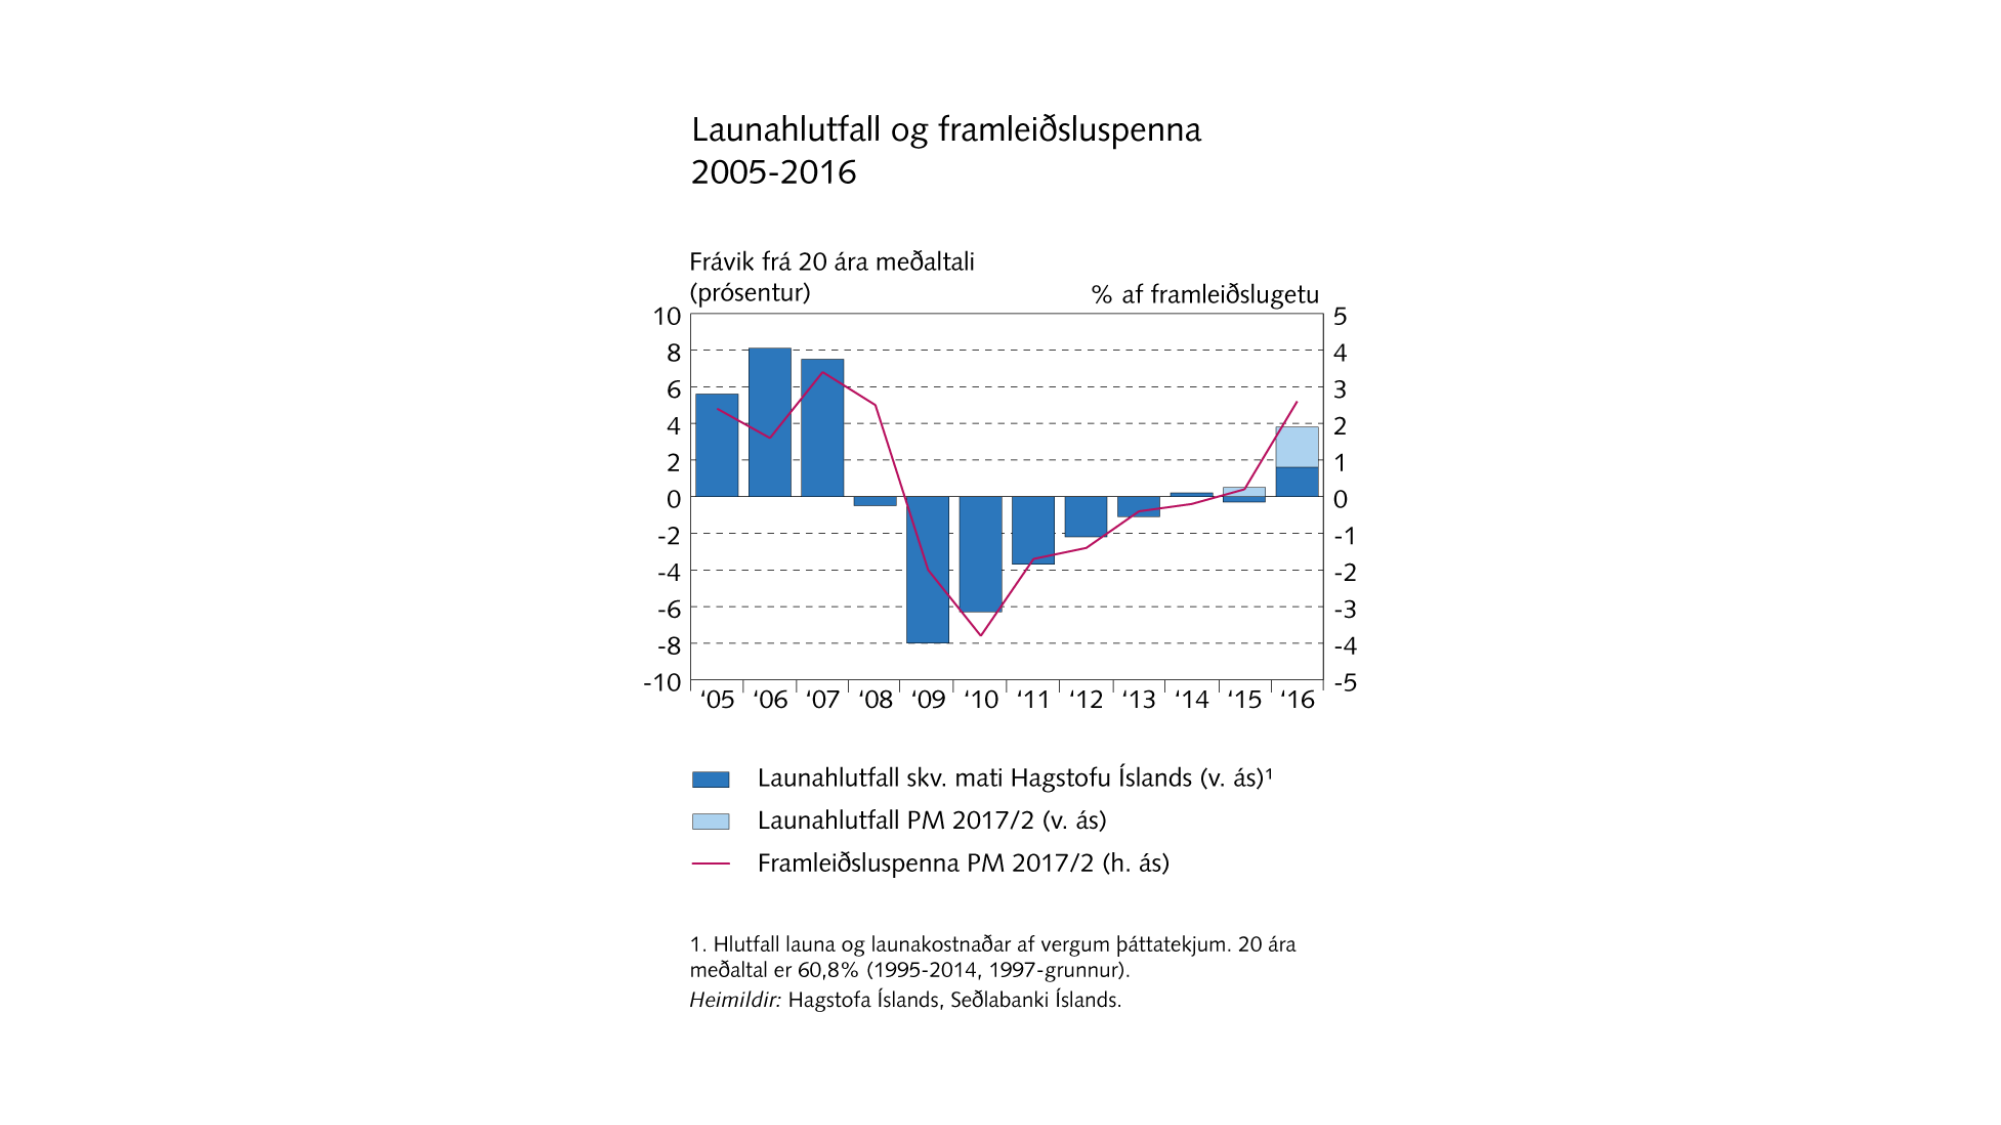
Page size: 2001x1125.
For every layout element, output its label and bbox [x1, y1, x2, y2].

picture [642, 112, 1358, 1013]
